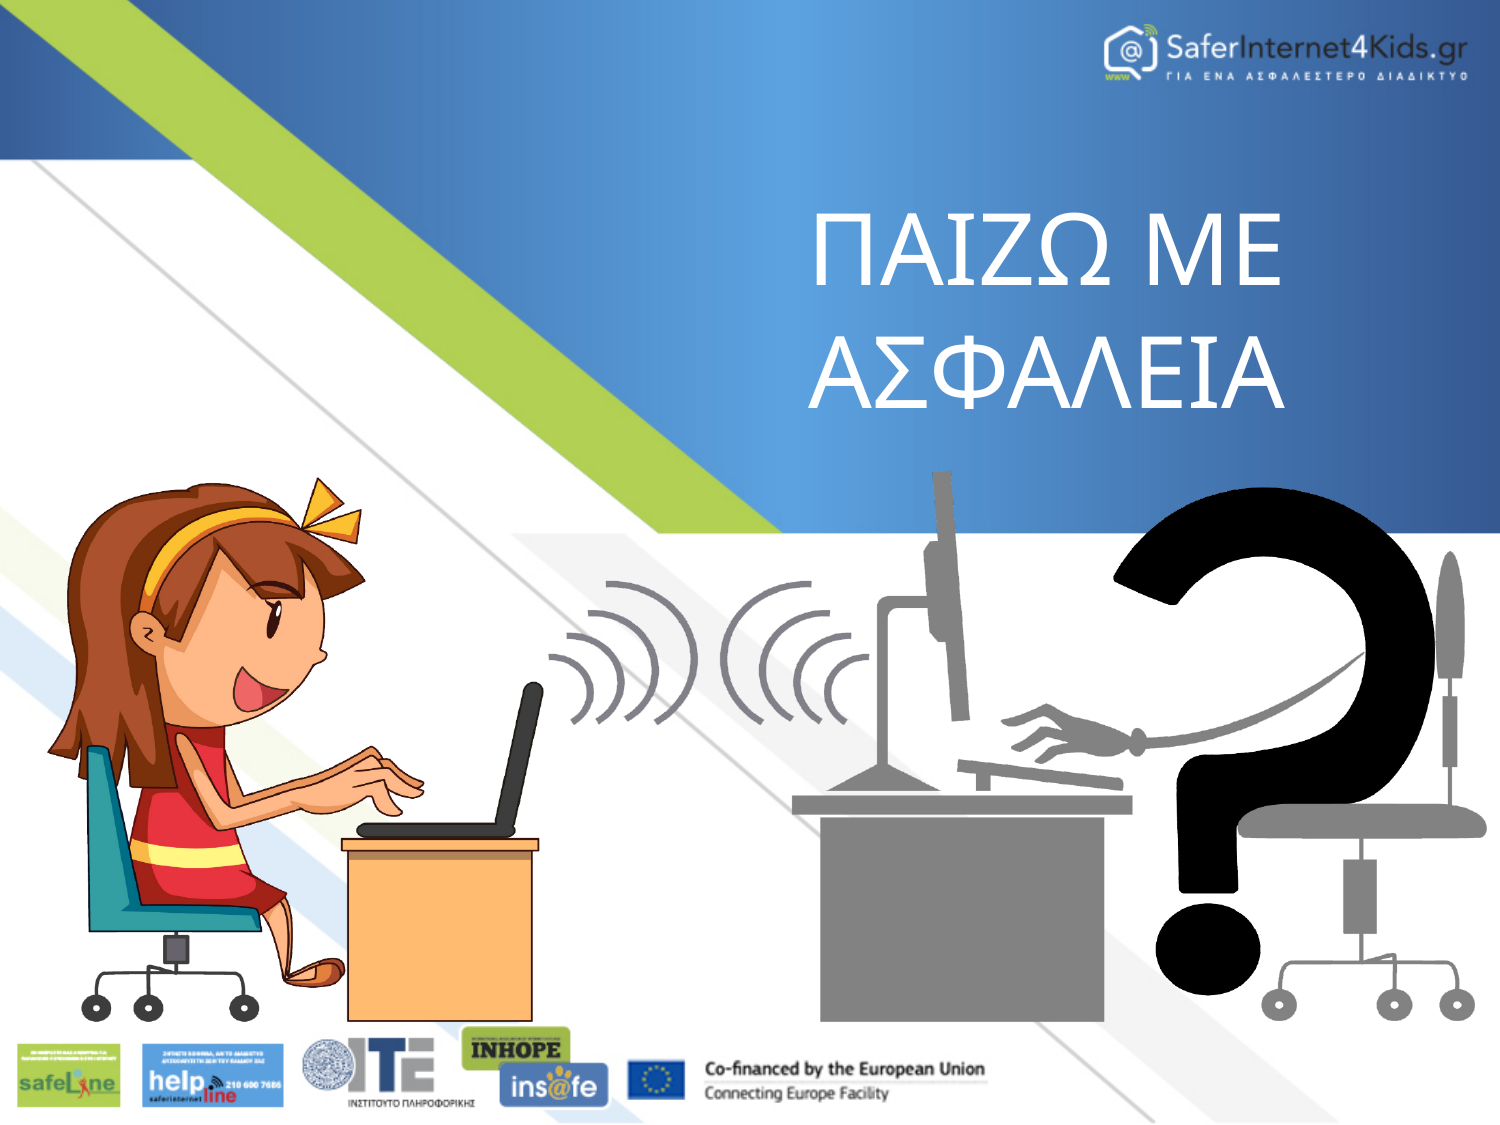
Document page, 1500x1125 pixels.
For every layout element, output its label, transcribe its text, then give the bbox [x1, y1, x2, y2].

title ΠΑΙΖΩ ΜΕ ΑΣΦΑΛΕΙΑ [649, 21, 1445, 230]
picture [0, 0, 1500, 1125]
